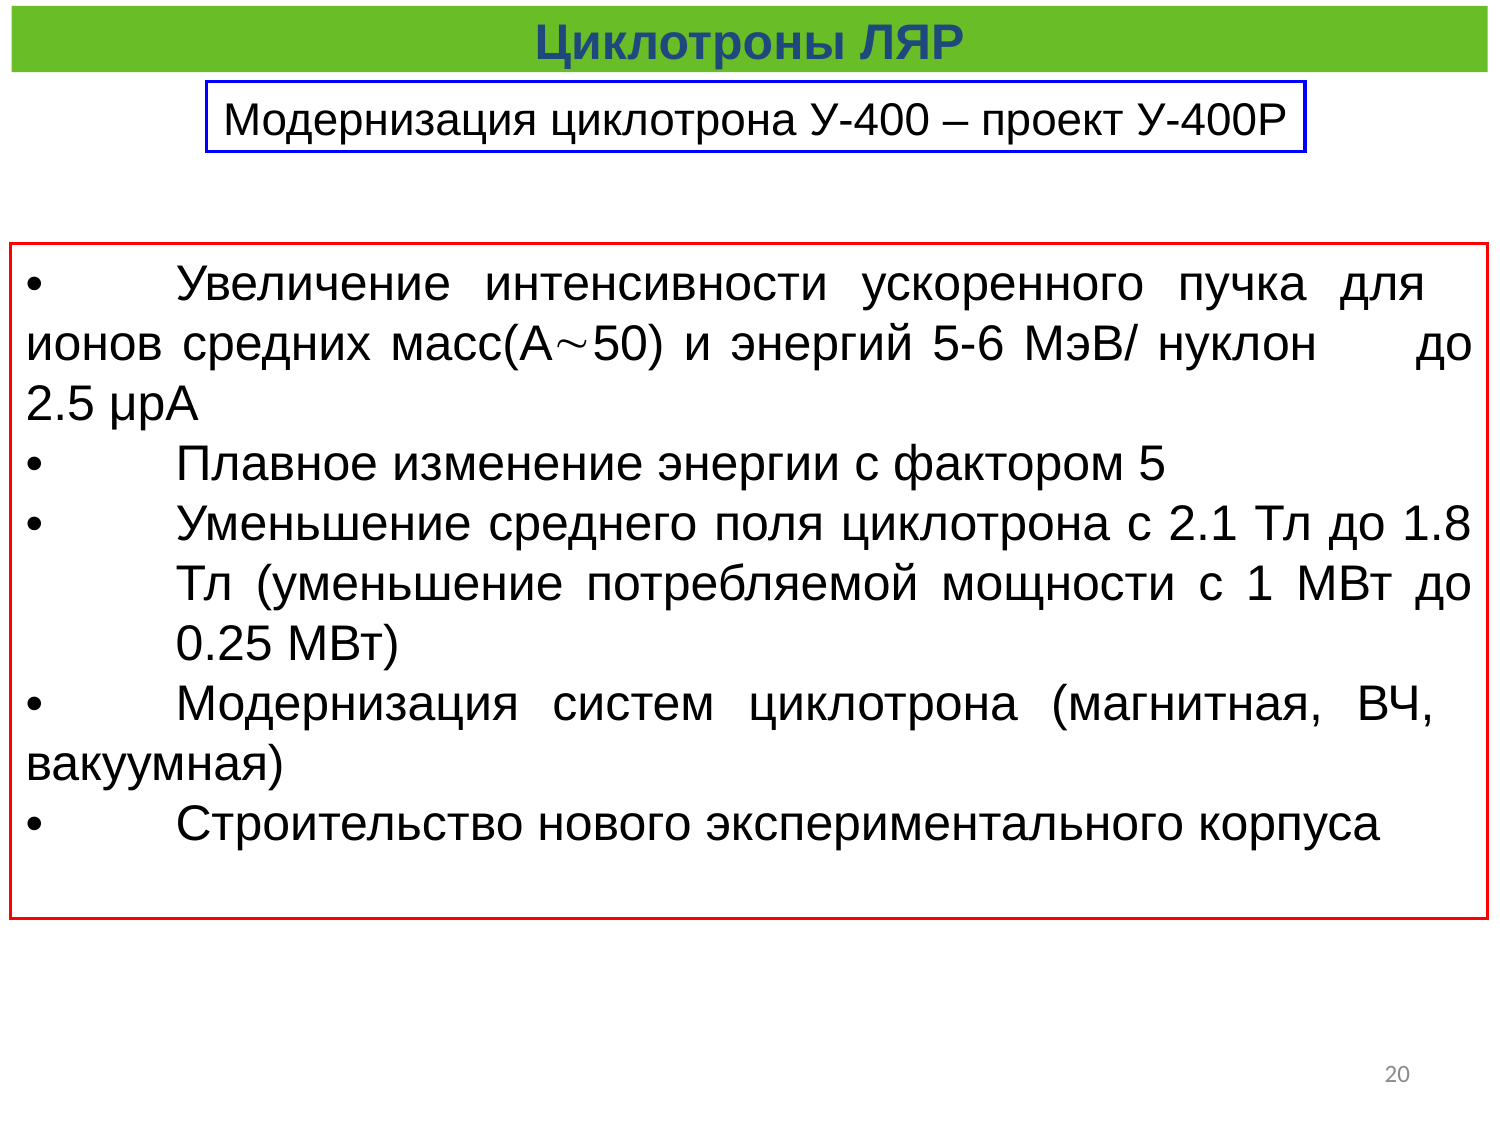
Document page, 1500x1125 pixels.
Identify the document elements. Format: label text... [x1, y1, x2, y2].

text_box • Увеличение интенсивности ускоренного пучка для ионов средних масс(A50) и энергий 5-6 МэВ/ нуклон до 2.5 μpА • Плавное изменение энергии с фактором 5 • Уменьшение среднего поля циклотрона с 2.1 Тл до 1.8 Тл (уменьшение потребляемой мощности с 1 МВт до 0.25 МВт) • Модернизация систем циклотрона (магнитная, ВЧ, вакуумная) • Строительство нового экспериментального корпуса [10, 243, 1488, 919]
slide_number 20 [1074, 1042, 1425, 1103]
text_box Циклотроны ЛЯР [11, 5, 1488, 73]
text_box Модернизация циклотрона У-400 – проект У-400Р [206, 81, 1306, 152]
